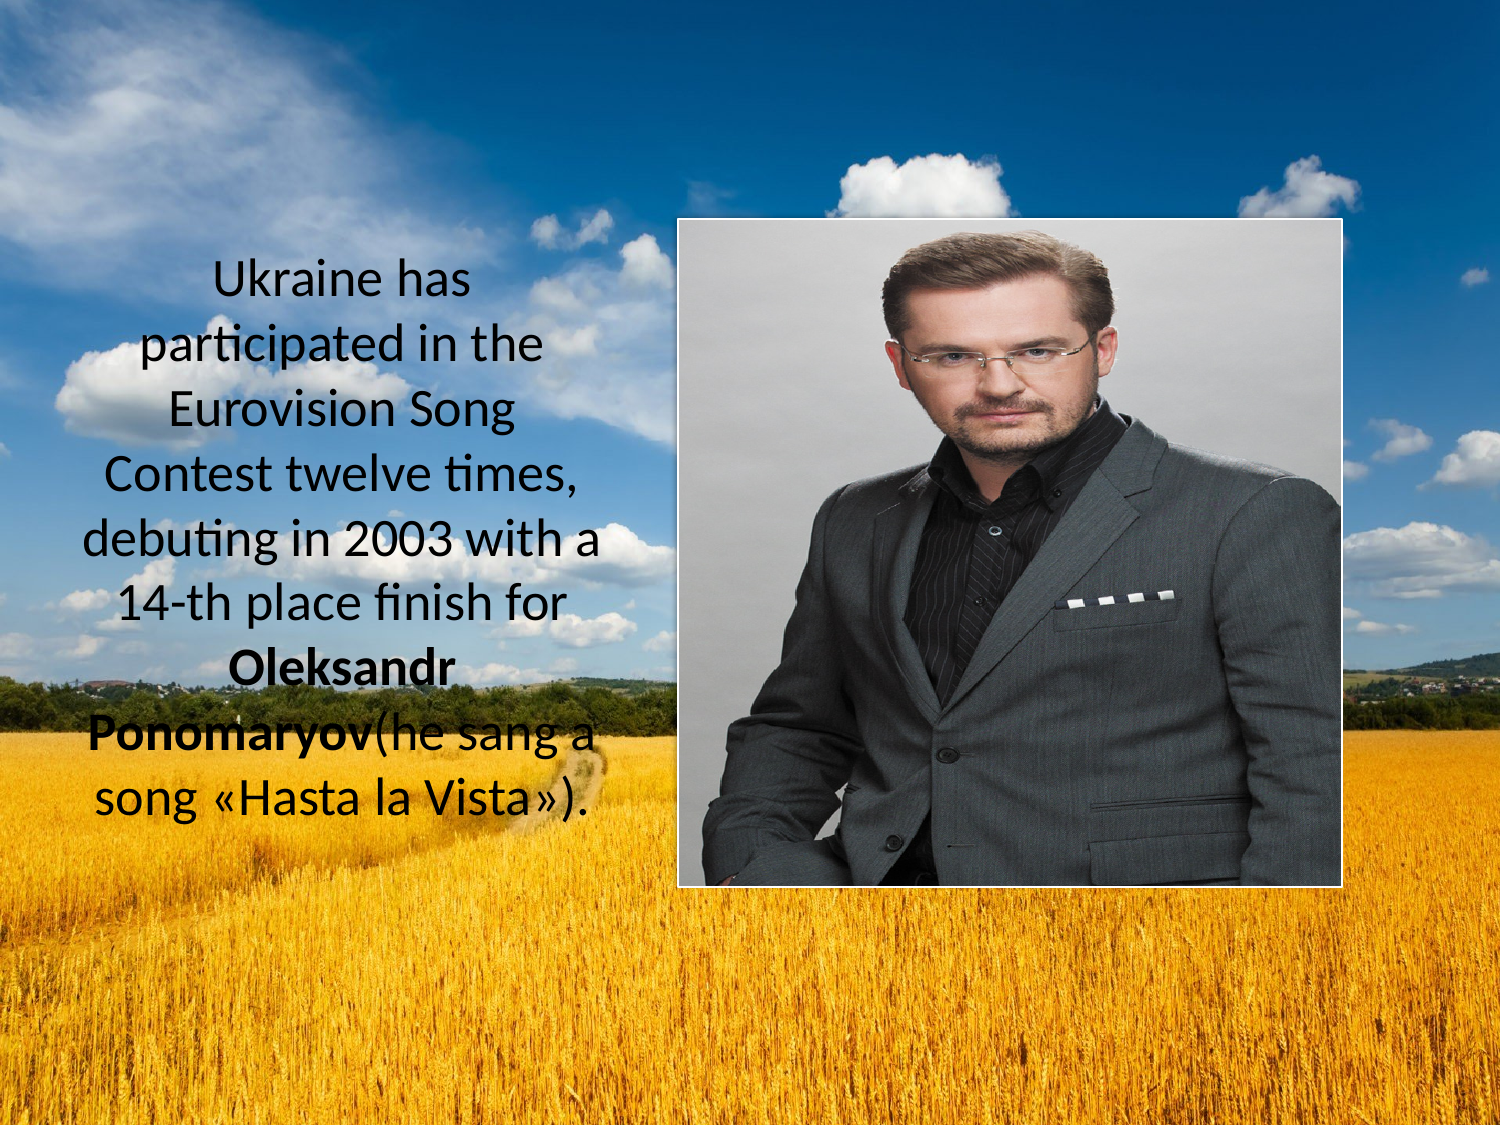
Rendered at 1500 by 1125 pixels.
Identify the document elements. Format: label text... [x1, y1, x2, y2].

title Ukraine has participated in the Eurovision Song Contest twelve times, debuting in 2003 with a 14-th place finish for Oleksandr Ponomaryov(he sang a song «Hasta la Vista»). [64, 137, 621, 835]
picture [0, 0, 1500, 1125]
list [678, 219, 1341, 886]
